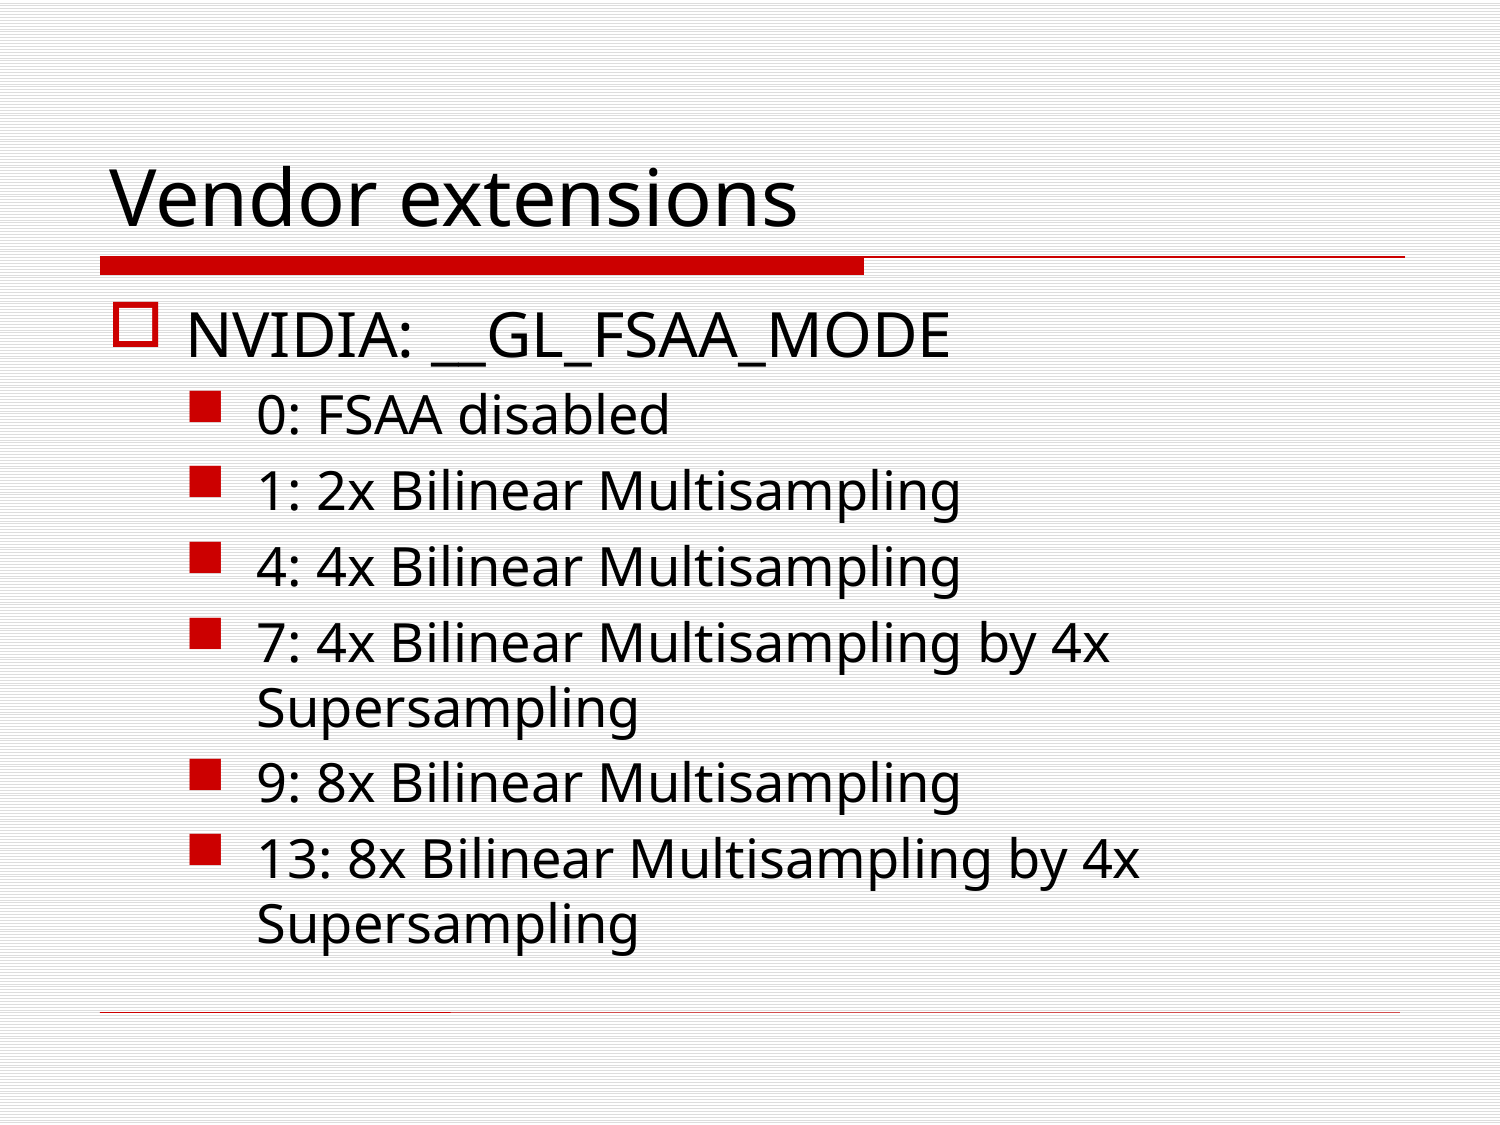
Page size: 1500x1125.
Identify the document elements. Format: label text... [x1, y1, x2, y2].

list NVIDIA: __GL_FSAA_MODE 0: FSAA disabled 1: 2x Bilinear Multisampling 4: 4x Bilinear Multisampling 7: 4x Bilinear Multisampling by 4x Supersampling 9: 8x Bilinear Multisampling 13: 8x Bilinear Multisampling by 4x Supersampling [92, 287, 1406, 988]
title Vendor extensions [94, 50, 1407, 250]
